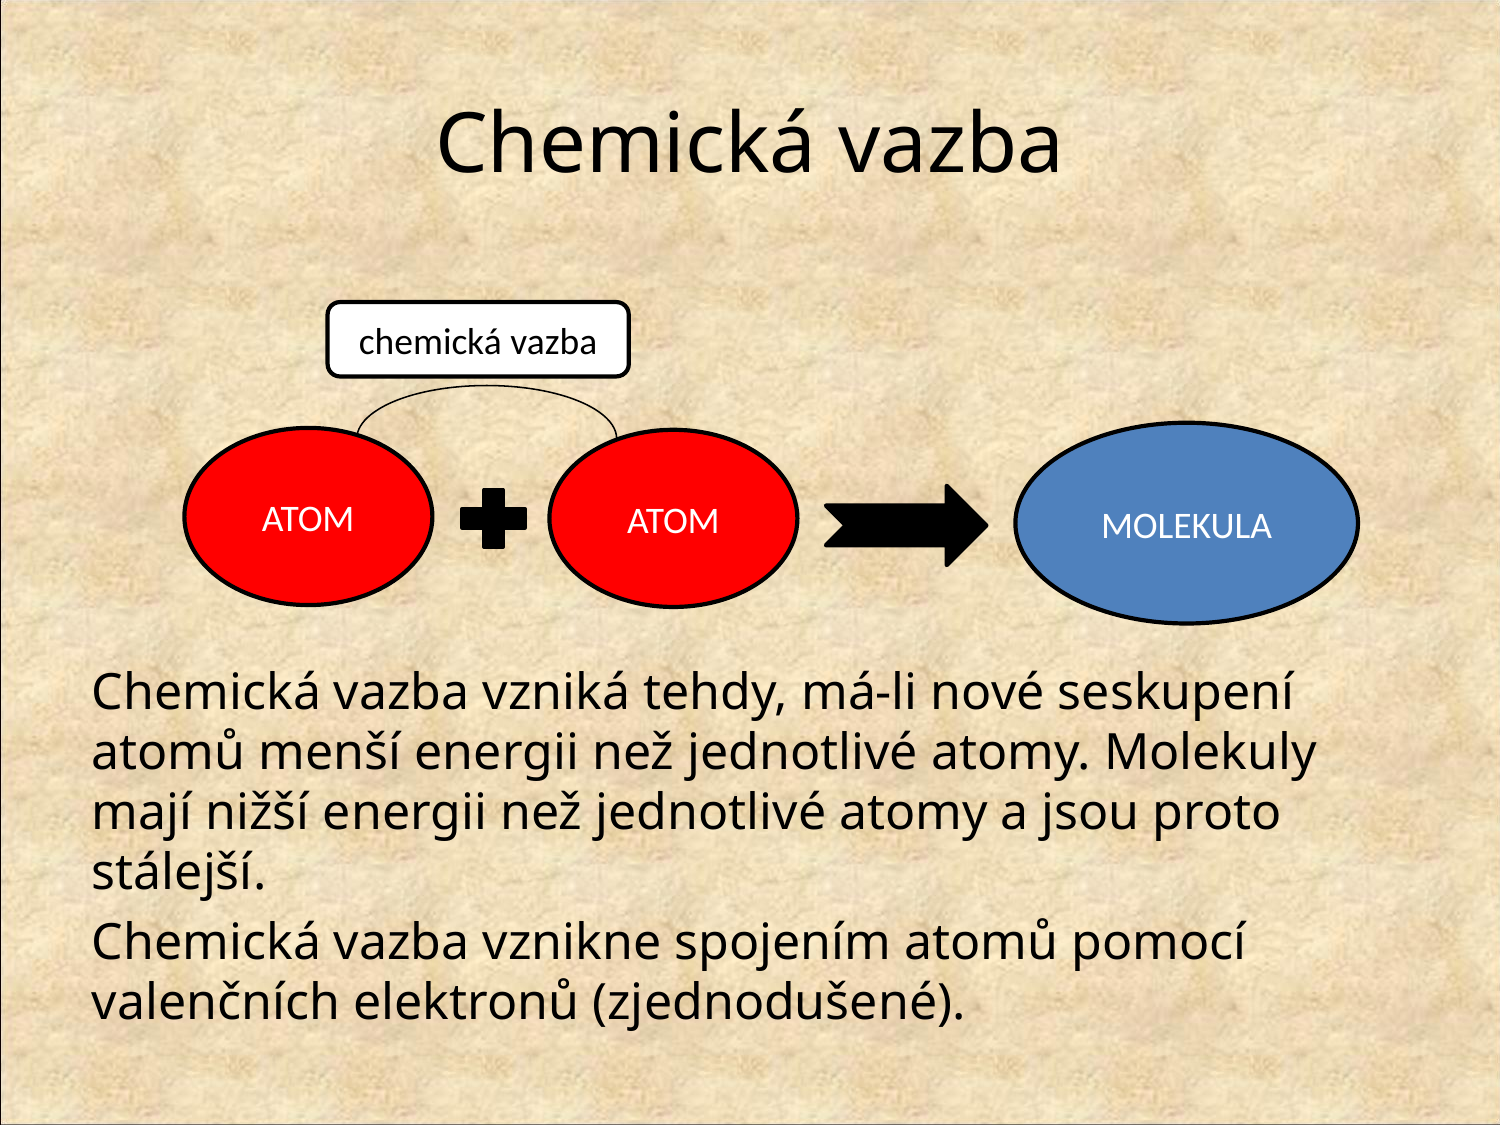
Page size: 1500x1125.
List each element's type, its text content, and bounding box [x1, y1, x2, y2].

picture [0, 0, 1500, 1125]
text_box chemická vazba [325, 299, 631, 379]
text_box MOLEKULA [1013, 420, 1361, 626]
list Chemická vazba vzniká tehdy, má-li nové seskupení atomů menší energii než jednotlivé atomy. Molekuly mají nižší energii než jednotlivé atomy a jsou proto stálejší. Chemická vazba vznikne spojením atomů pomocí valenčních elektronů (zjednodušené). [76, 301, 1428, 1045]
text_box ATOM [182, 425, 435, 608]
text_box [823, 483, 989, 568]
text_box [356, 384, 618, 439]
text_box ATOM [547, 427, 800, 610]
text_box [460, 488, 527, 549]
title Chemická vazba [74, 44, 1426, 233]
